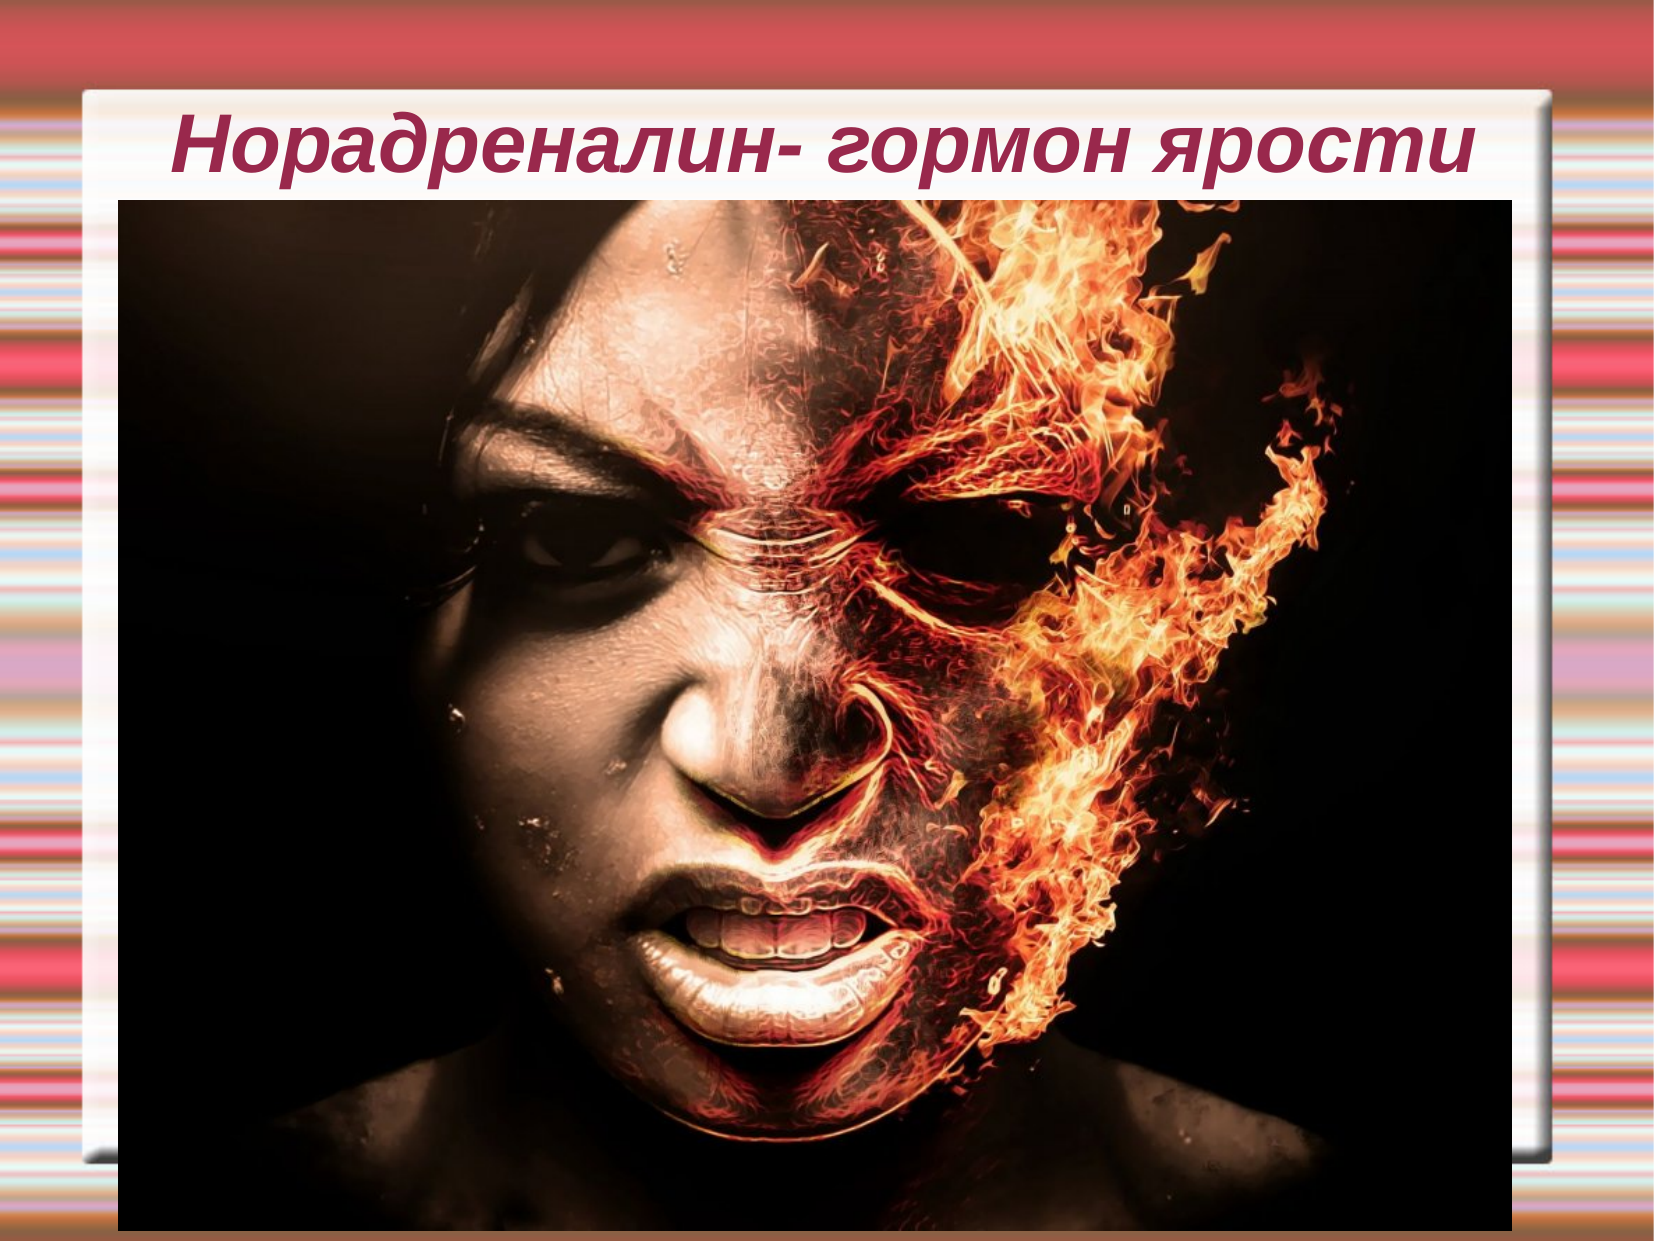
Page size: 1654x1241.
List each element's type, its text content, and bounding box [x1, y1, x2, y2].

picture [0, 0, 1654, 1241]
title Норадреналин- гормон ярости [118, 35, 1531, 243]
